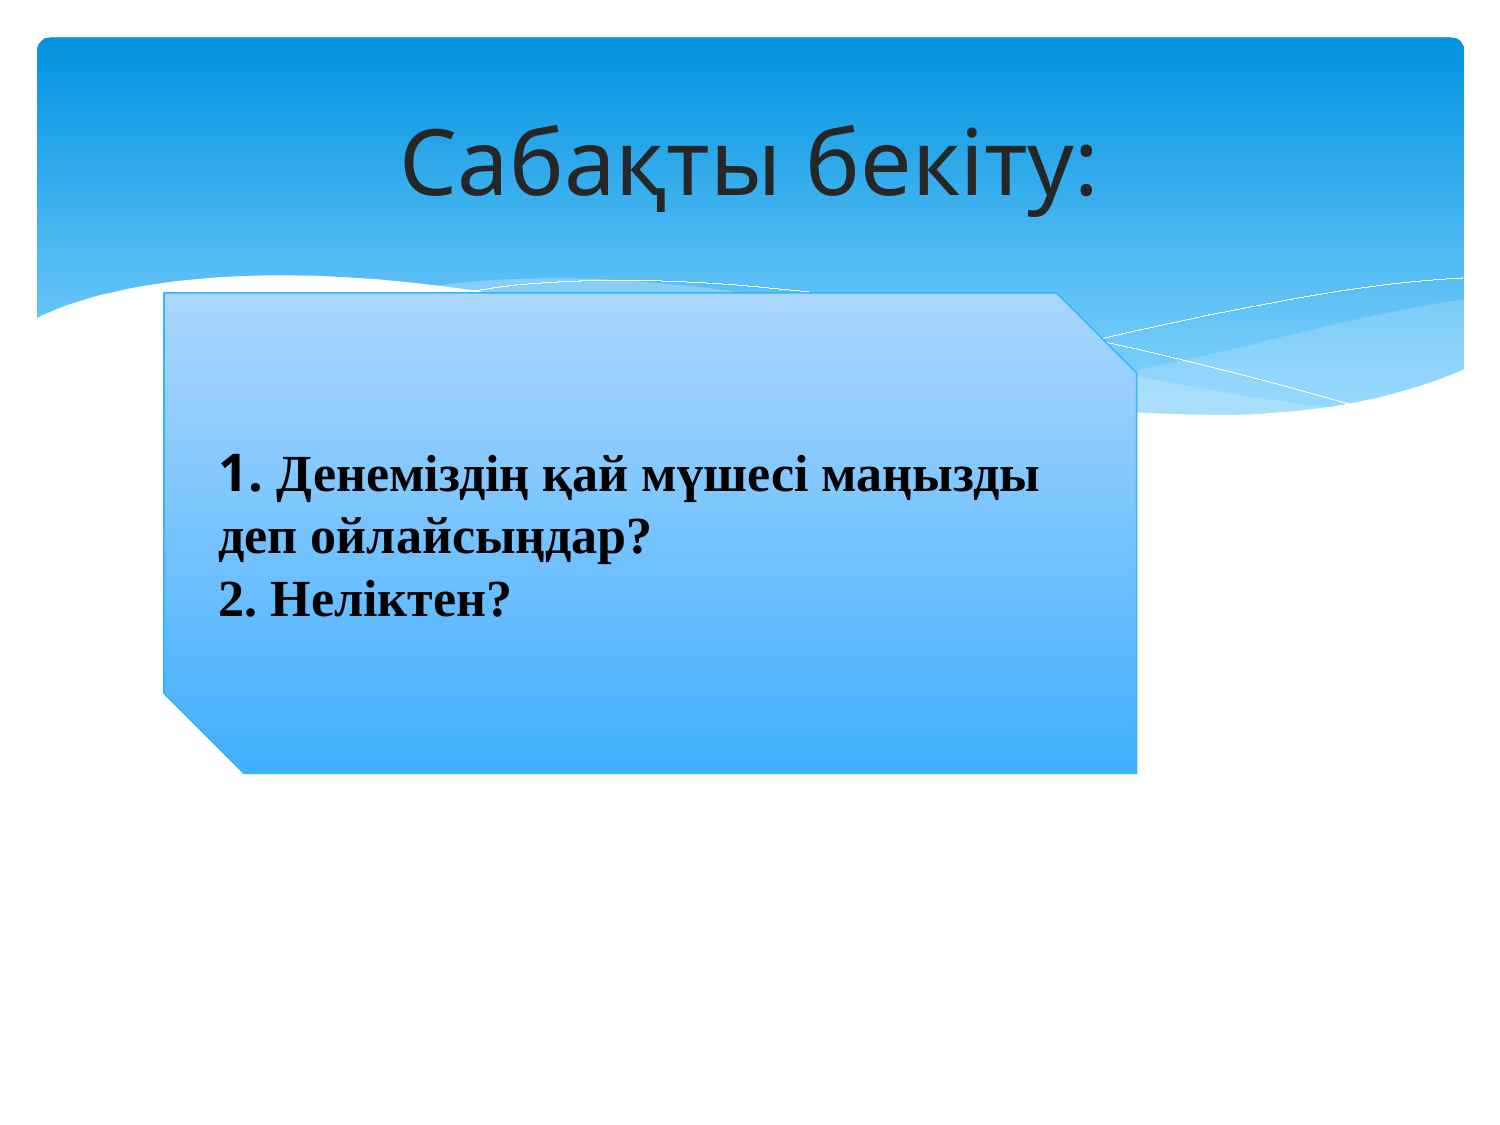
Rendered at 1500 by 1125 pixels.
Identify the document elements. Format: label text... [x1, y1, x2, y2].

title Сабақты бекіту: [75, 55, 1425, 261]
text_box 1. Денеміздің қай мүшесі маңызды деп ойлайсыңдар? 2. Неліктен? [163, 292, 1138, 775]
